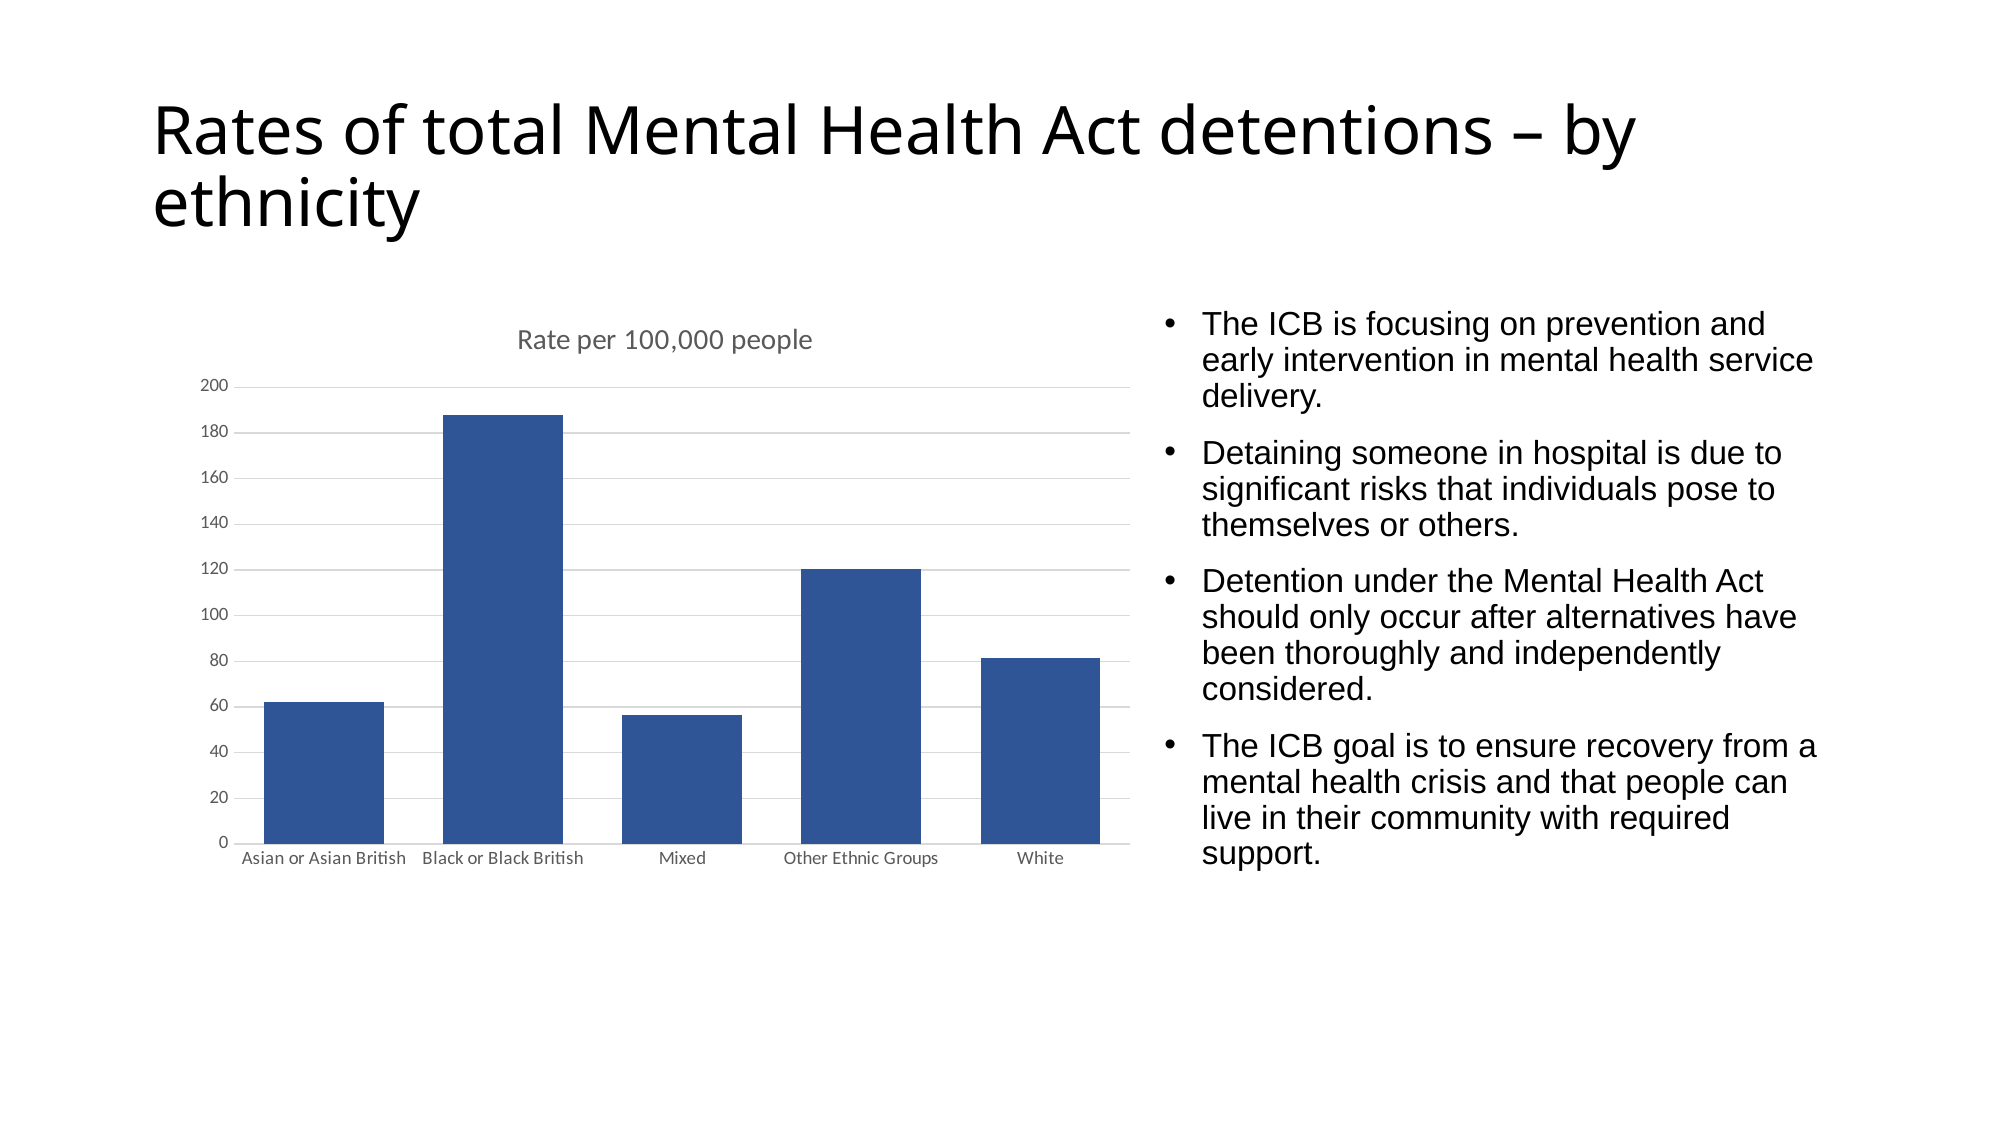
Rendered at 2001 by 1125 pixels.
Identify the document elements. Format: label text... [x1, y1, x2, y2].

title Rates of total Mental Health Act detentions – by ethnicity [137, 59, 1904, 278]
chart [180, 299, 1150, 881]
list The ICB is focusing on prevention and early intervention in mental health service delivery. Detaining someone in hospital is due to significant risks that individuals pose to themselves or others. Detention under the Mental Health Act should only occur after alternatives have been thoroughly and independently considered. The ICB goal is to ensure recovery from a mental health crisis and that people can live in their community with required support. [1149, 299, 1863, 1014]
